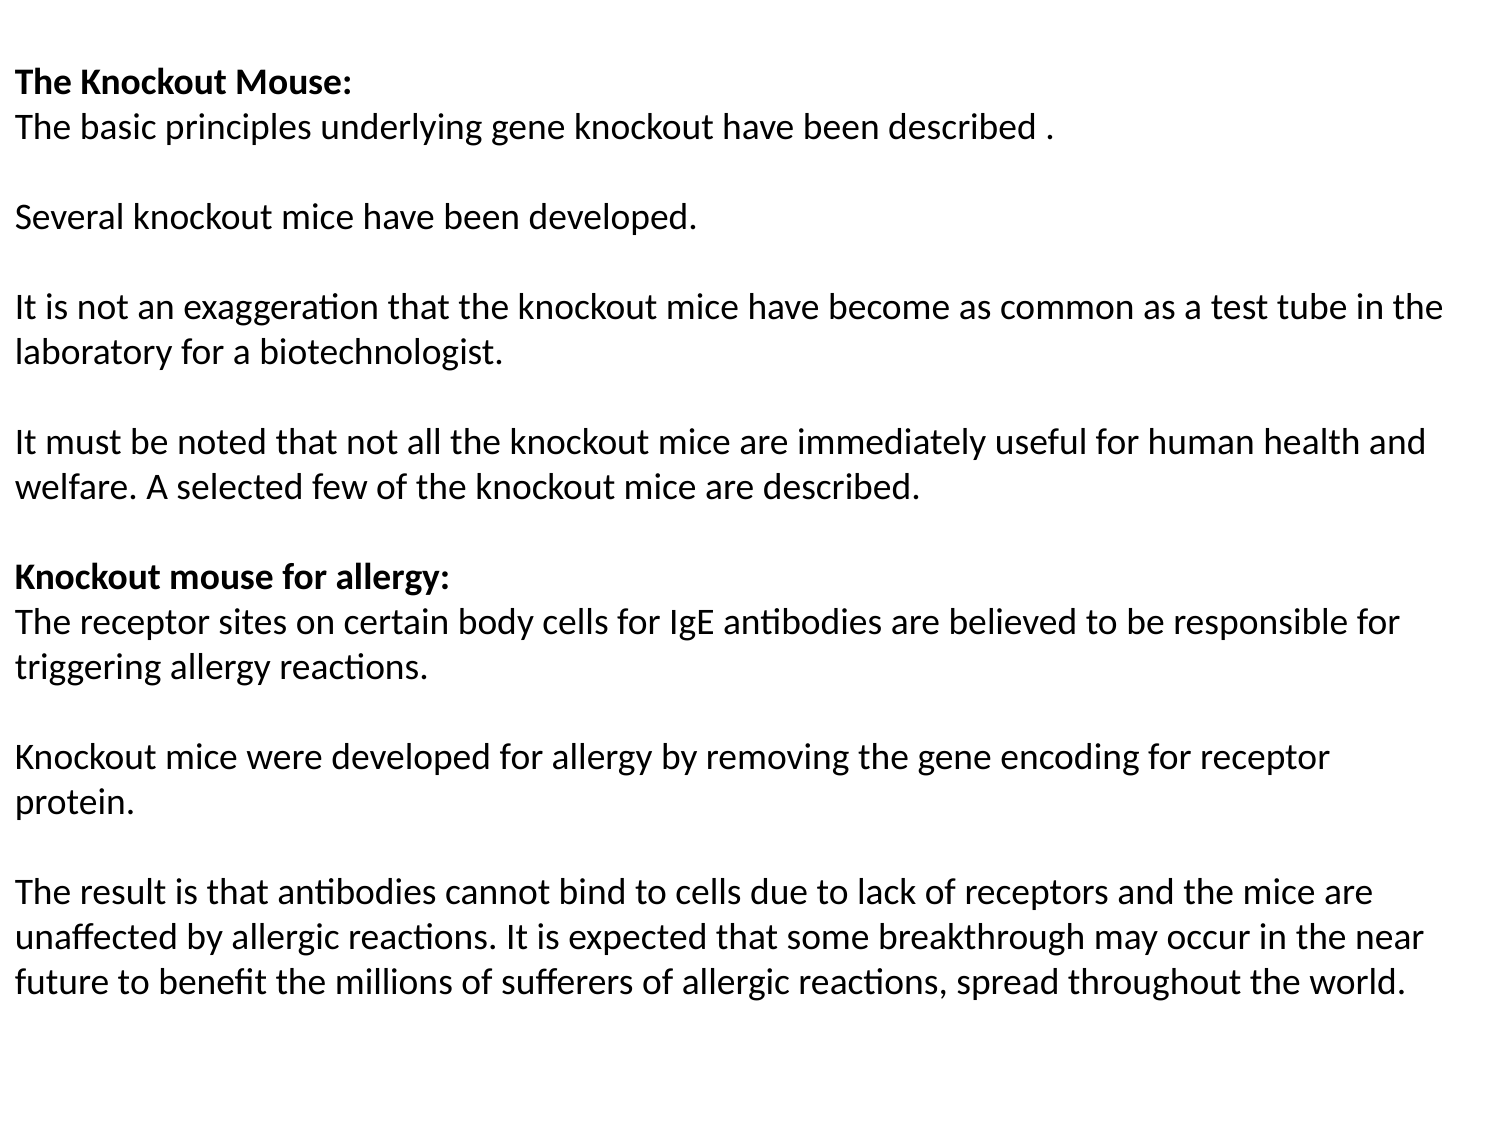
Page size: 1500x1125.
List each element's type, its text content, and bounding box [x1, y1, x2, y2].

text_box The Knockout Mouse: The basic principles underlying gene knockout have been described . Several knockout mice have been developed. It is not an exaggeration that the knockout mice have become as common as a test tube in the laboratory for a biotechnologist. It must be noted that not all the knockout mice are immediately useful for human health and welfare. A selected few of the knockout mice are described. Knockout mouse for allergy: The receptor sites on certain body cells for IgE antibodies are believed to be responsible for triggering allergy reactions. Knockout mice were developed for allergy by removing the gene encoding for receptor protein. The result is that antibodies cannot bind to cells due to lack of receptors and the mice are unaffected by allergic reactions. It is expected that some breakthrough may occur in the near future to benefit the millions of sufferers of allergic reactions, spread throughout the world. [0, 49, 1463, 1055]
